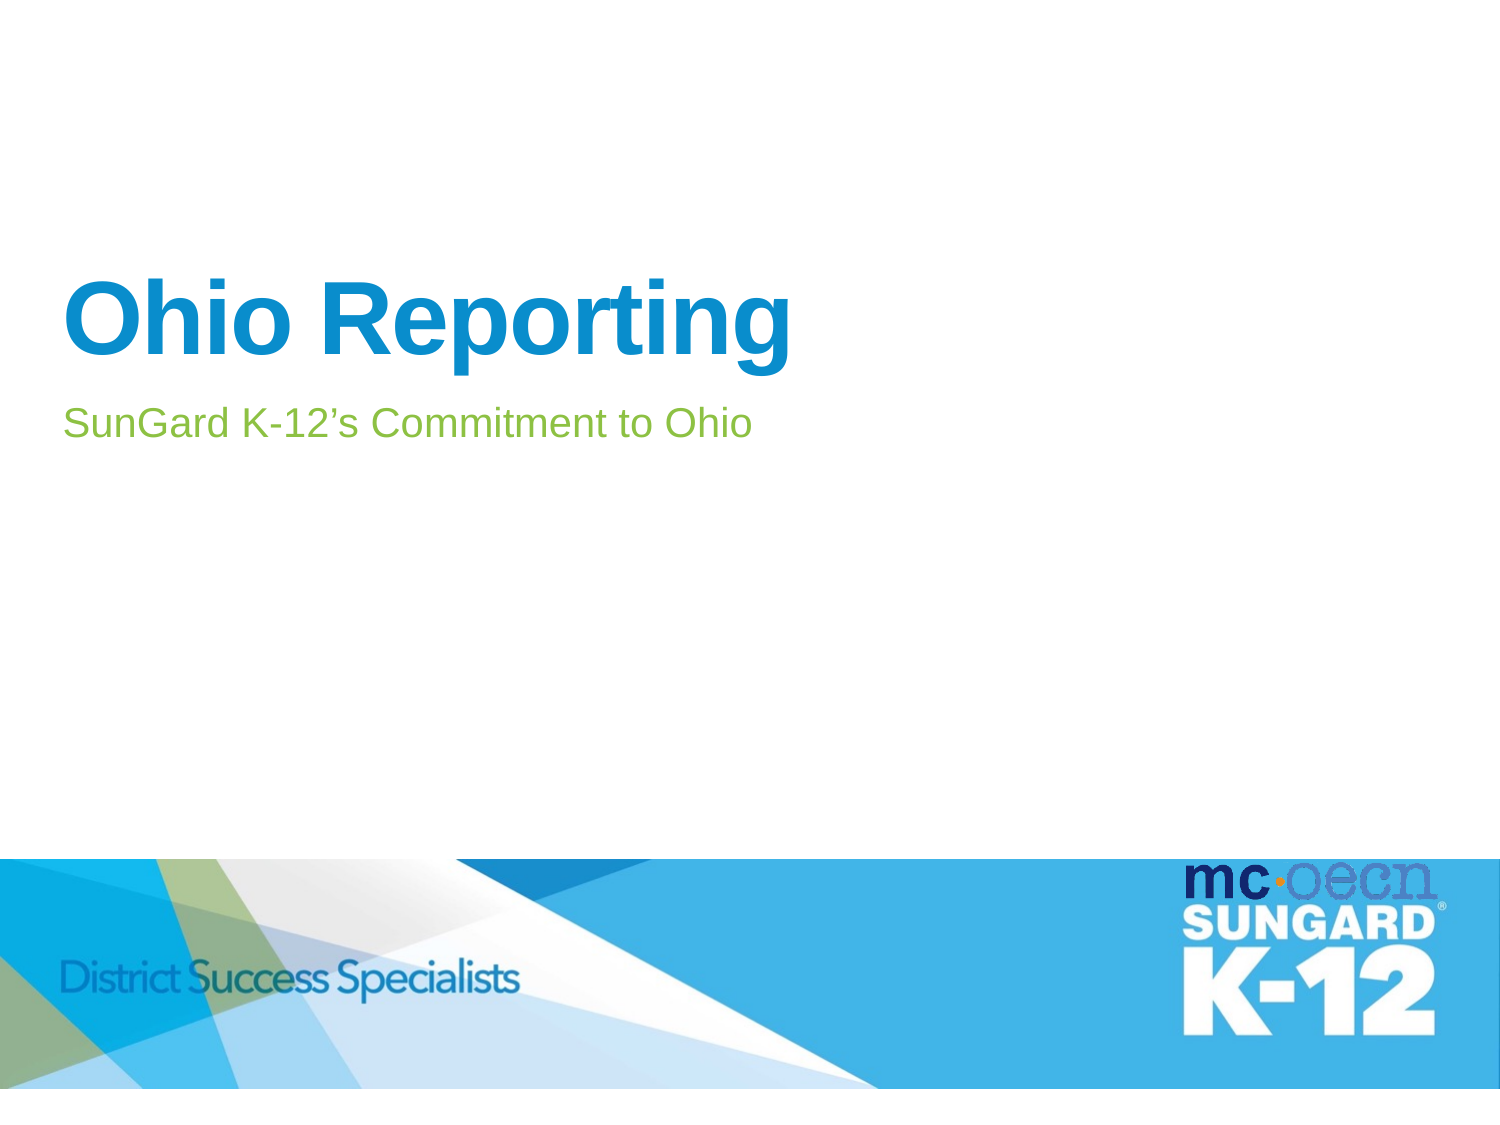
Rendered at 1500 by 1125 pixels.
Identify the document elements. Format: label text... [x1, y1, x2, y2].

picture [0, 859, 1500, 1089]
title Ohio Reporting [62, 73, 1049, 375]
list SunGard K-12’s Commitment to Ohio [62, 396, 1049, 494]
